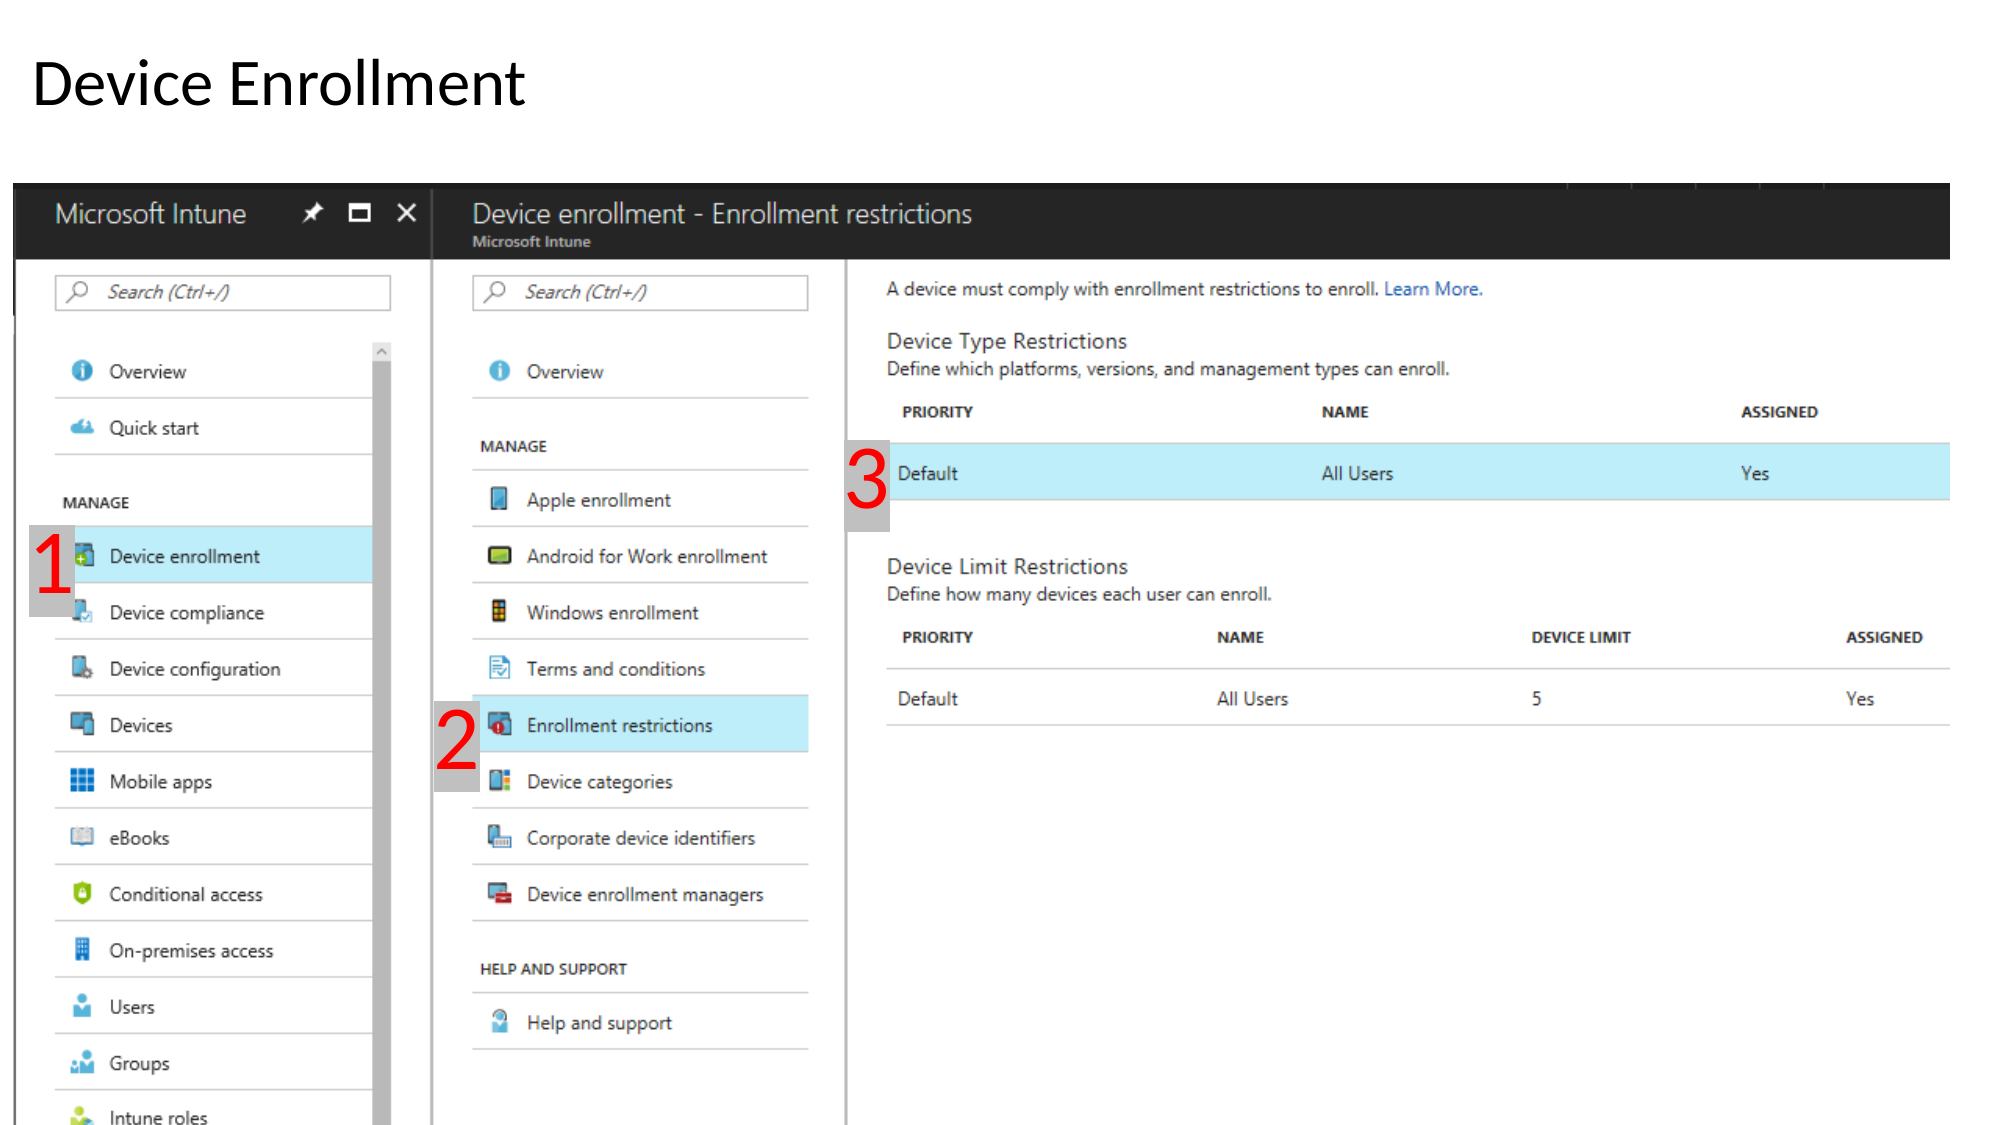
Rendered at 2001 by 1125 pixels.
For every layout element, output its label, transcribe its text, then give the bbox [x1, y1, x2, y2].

picture [13, 183, 1950, 1125]
text_box Device Enrollment [18, 31, 1166, 126]
